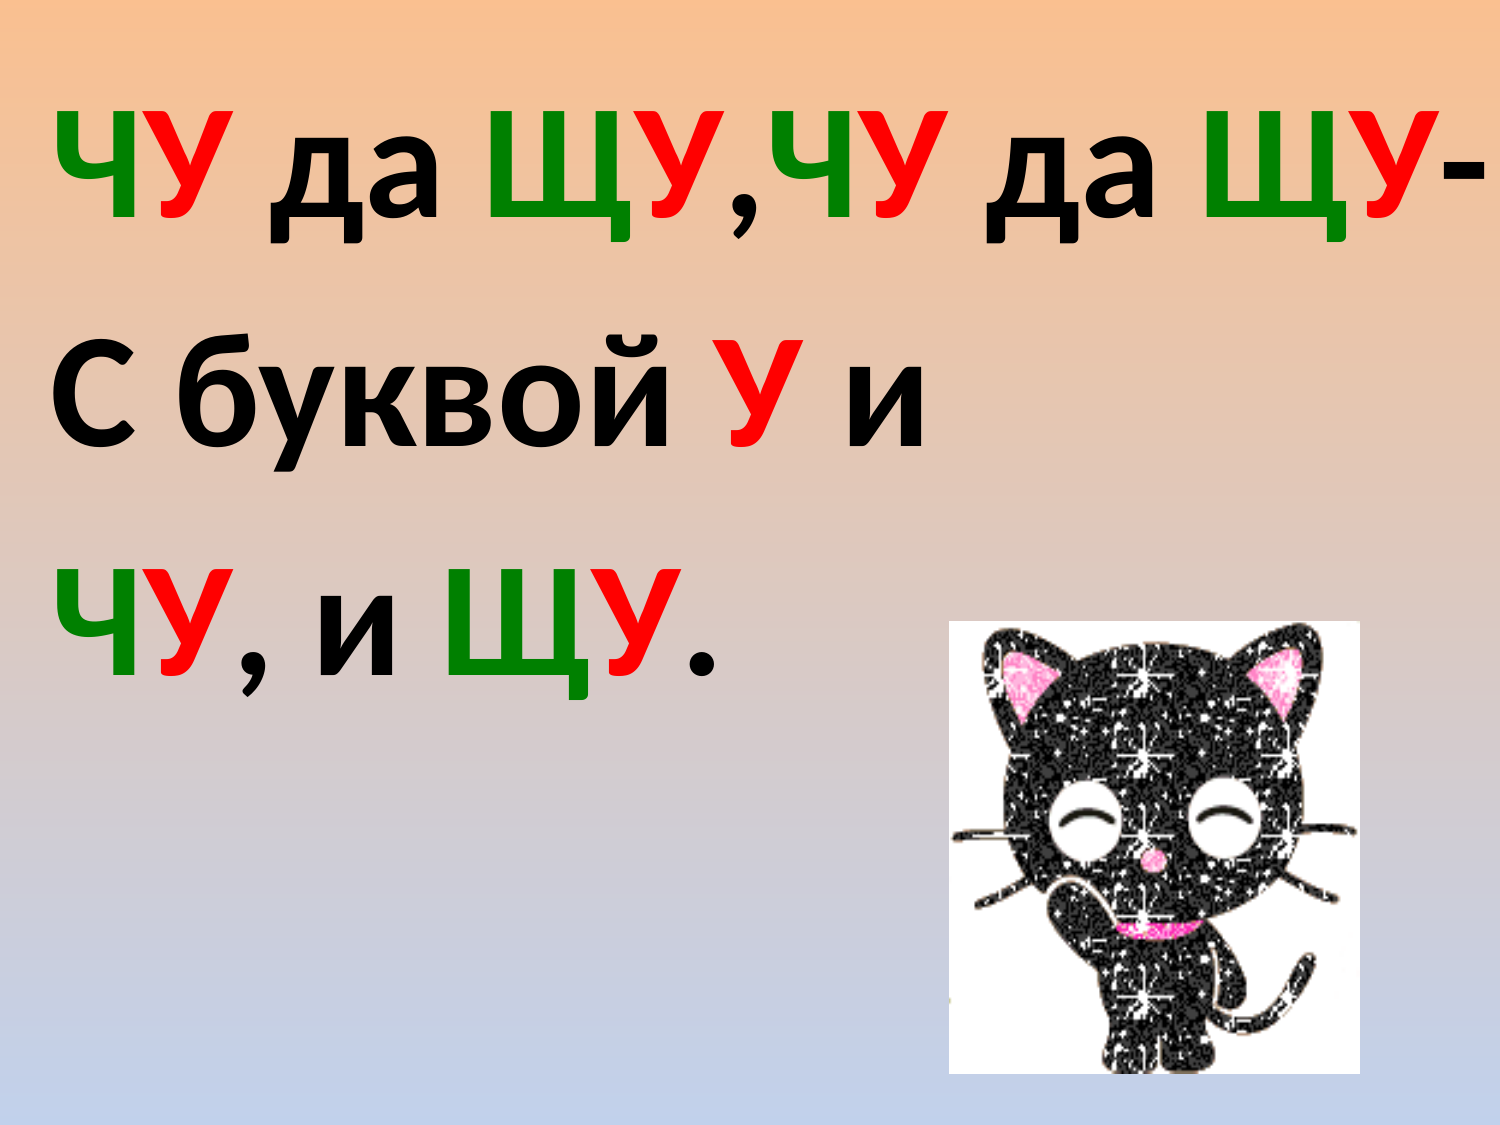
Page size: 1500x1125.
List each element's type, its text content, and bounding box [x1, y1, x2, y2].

picture [948, 620, 1360, 1074]
list ЧУ да ЩУ,ЧУ да ЩУ- С буквой У и ЧУ, и ЩУ. [35, 46, 1500, 727]
